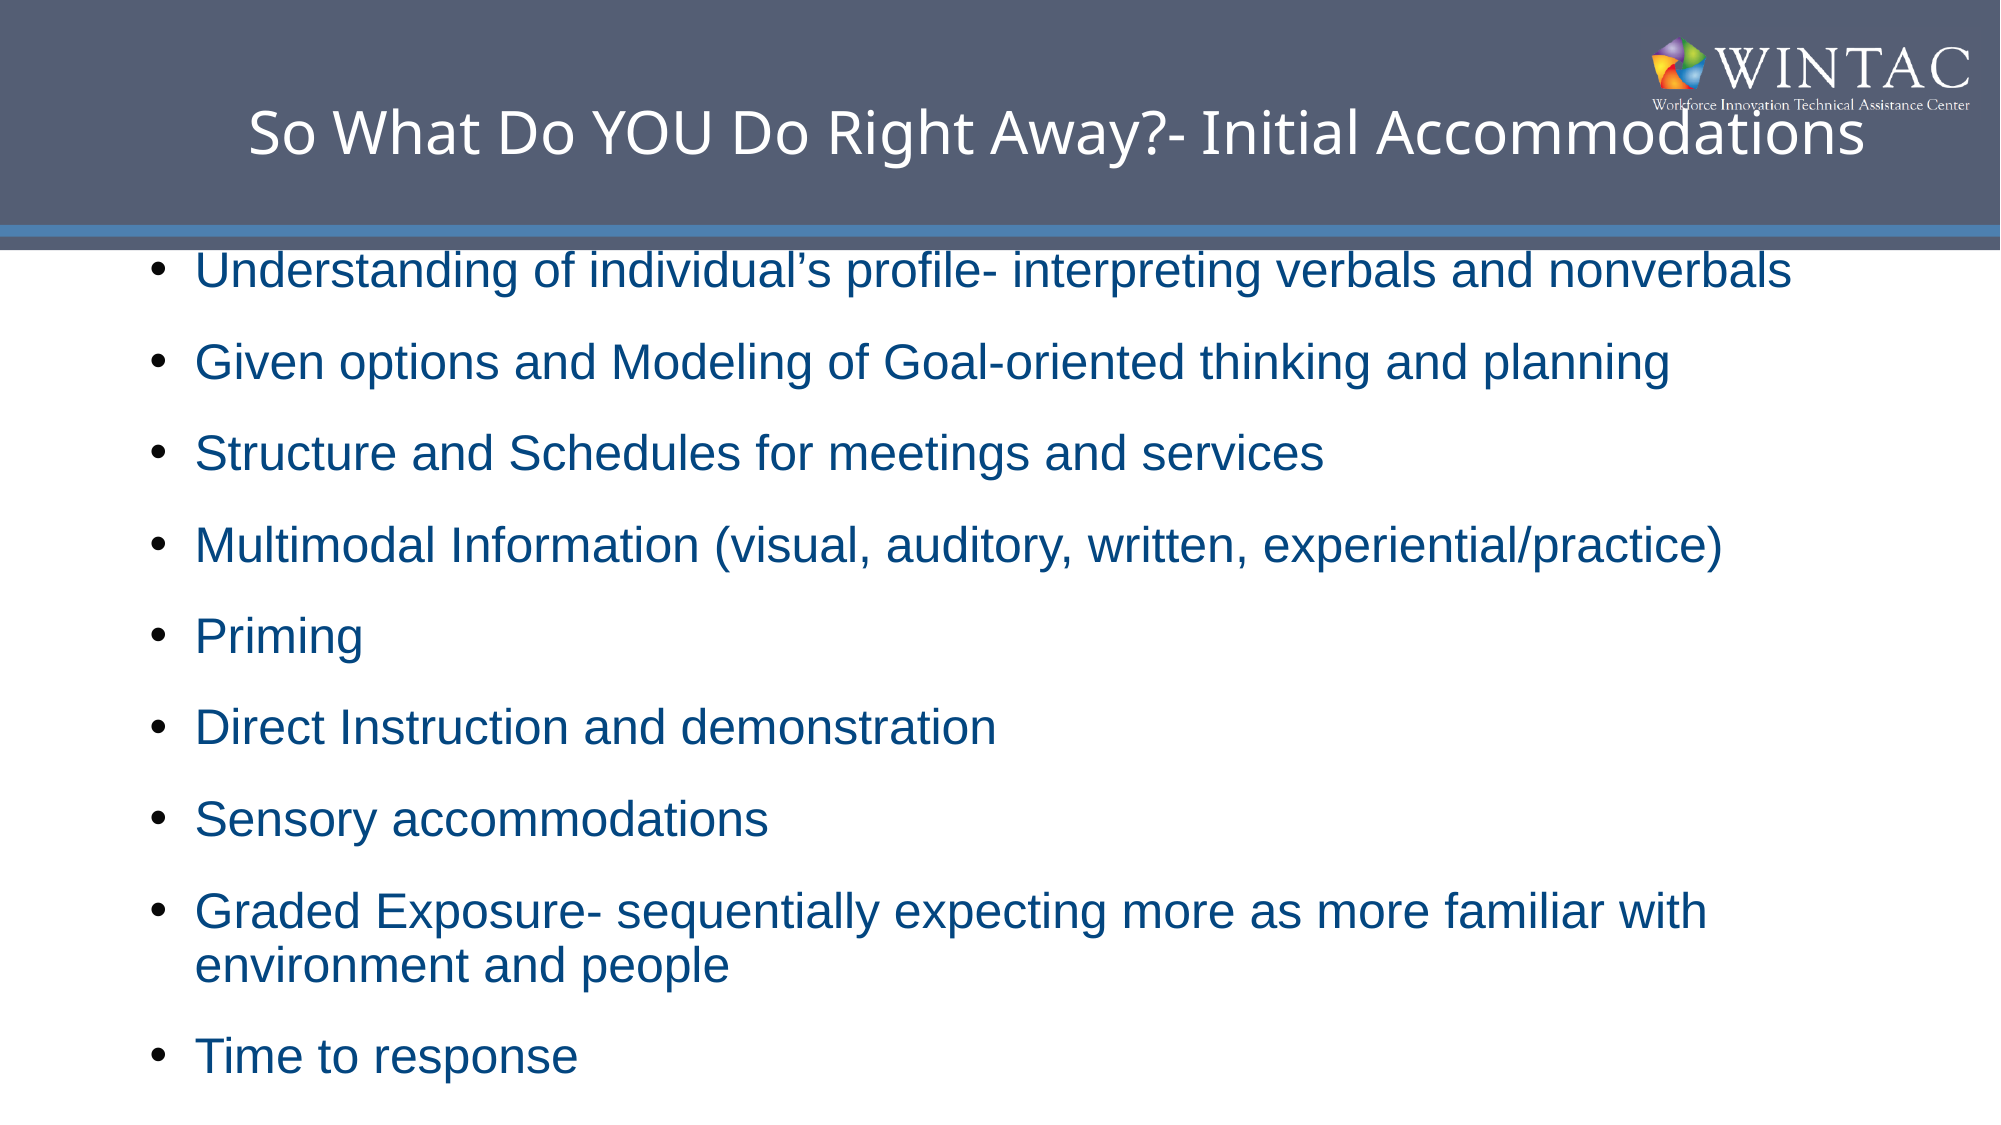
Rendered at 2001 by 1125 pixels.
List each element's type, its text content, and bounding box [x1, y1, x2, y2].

title So What Do YOU Do Right Away?- Initial Accommodations [233, 45, 1900, 175]
picture [1641, 27, 1981, 120]
list Understanding of individual’s profile- interpreting verbals and nonverbals Given options and Modeling of Goal-oriented thinking and planning Structure and Schedules for meetings and services Multimodal Information (visual, auditory, written, experiential/practice) Priming Direct Instruction and demonstration Sensory accommodations Graded Exposure- sequentially expecting more as more familiar with environment and people Time to response [134, 237, 1902, 1100]
